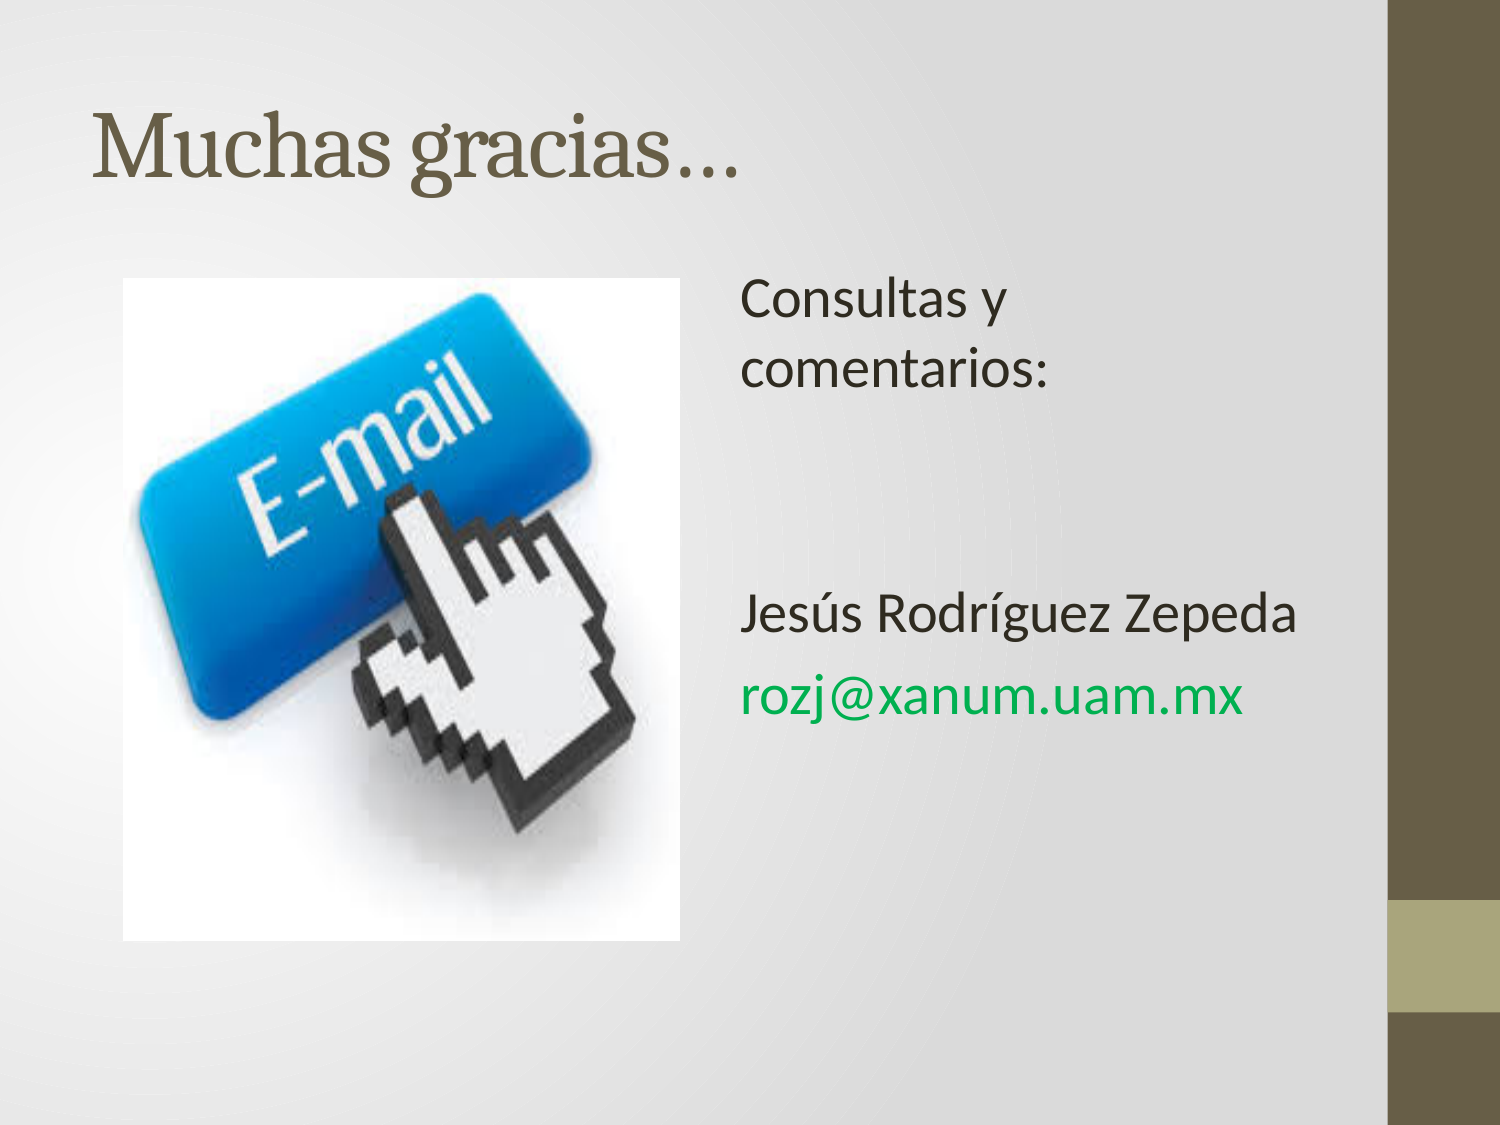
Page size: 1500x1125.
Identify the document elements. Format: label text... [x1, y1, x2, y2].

list Consultas y comentarios: Jesús Rodríguez Zepeda rozj@xanum.uam.mx [725, 251, 1325, 1005]
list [123, 278, 680, 941]
title Muchas gracias… [75, 45, 1325, 233]
